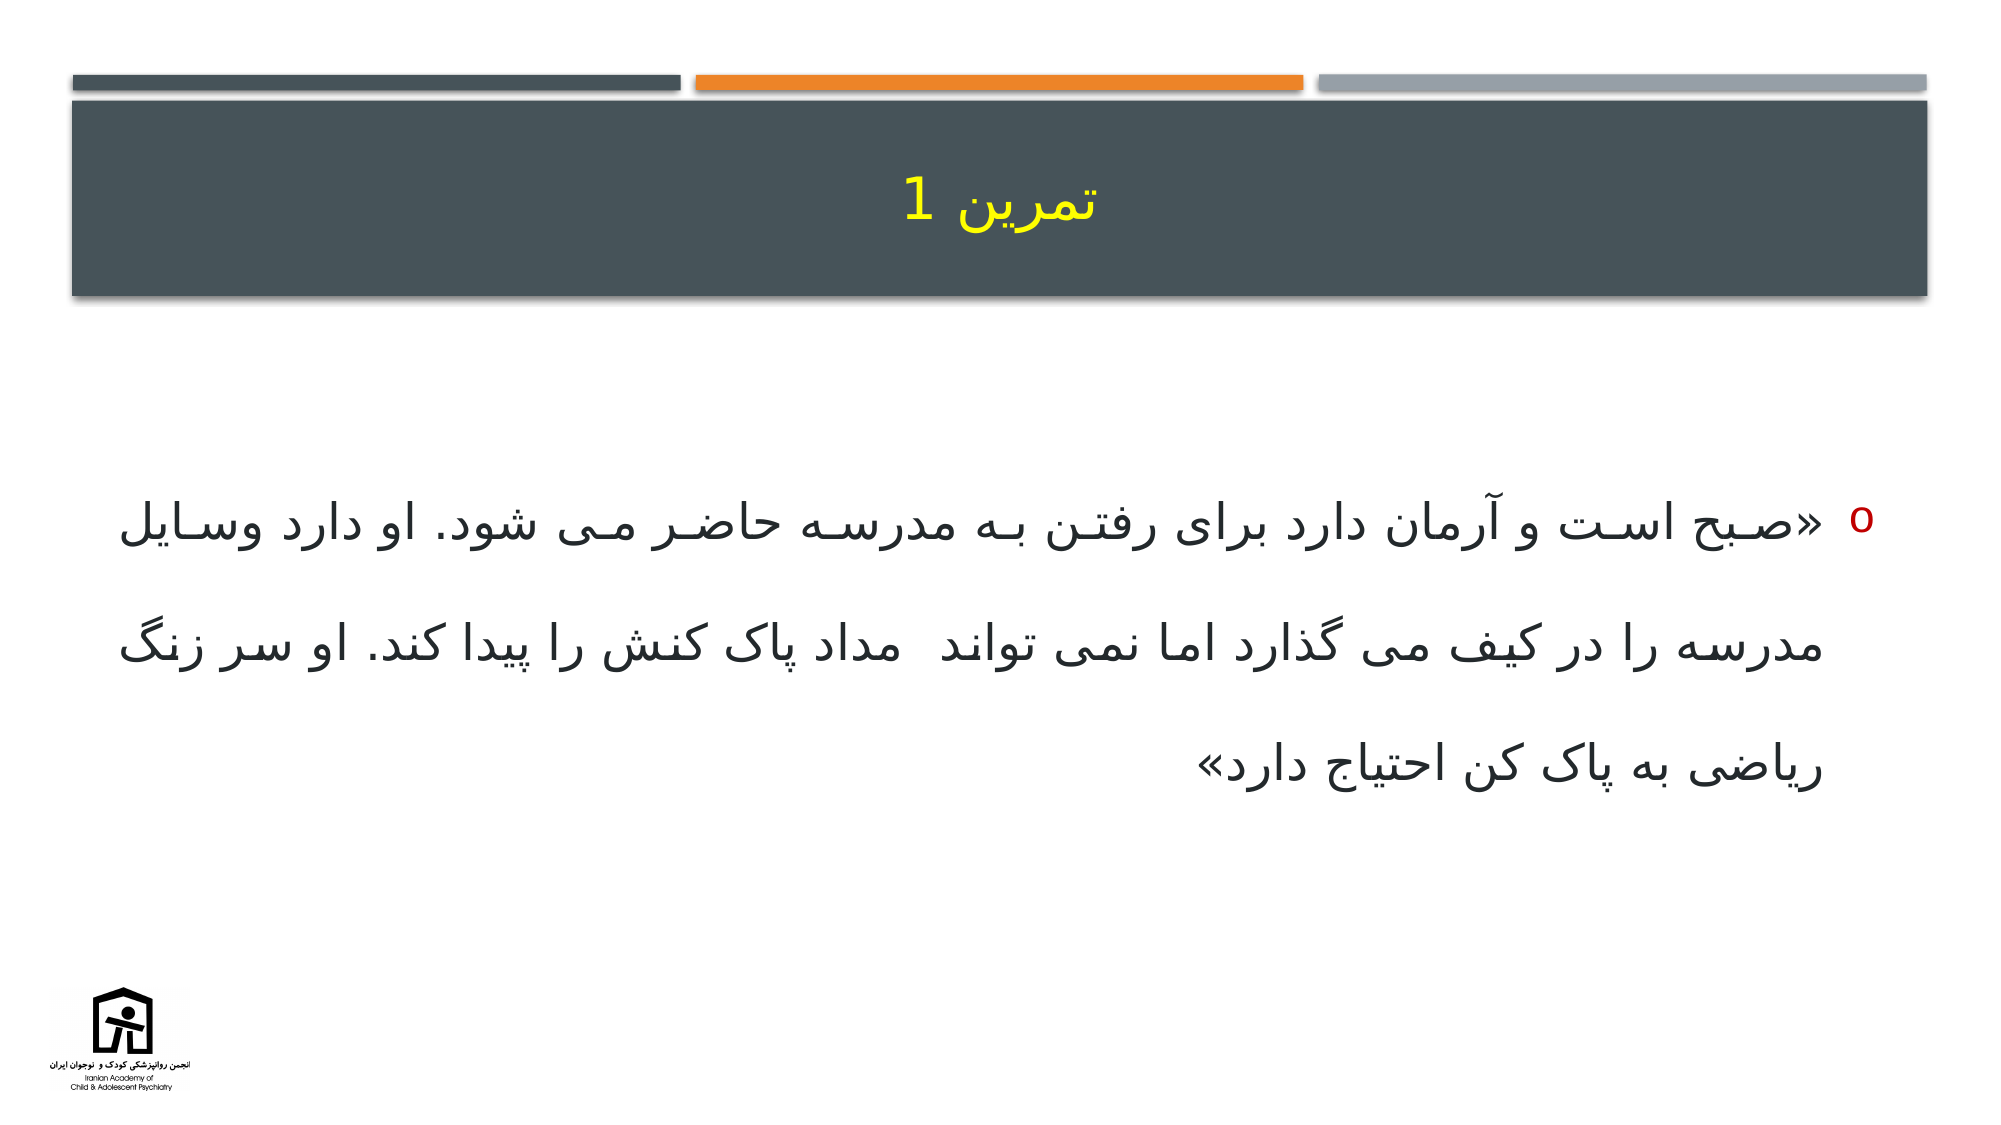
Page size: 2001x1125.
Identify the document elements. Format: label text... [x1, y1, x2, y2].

picture [48, 986, 190, 1092]
title تمرین 1 [0, 151, 2000, 239]
list «صبح است و آرمان دارد برای رفتن به مدرسه حاضر می شود. او دارد وسایل مدرسه را در کیف می گذارد اما نمی تواند مداد پاک کنش را پیدا کند. او سر زنگ ریاضی به پاک کن احتیاج دارد» [103, 222, 1891, 1063]
